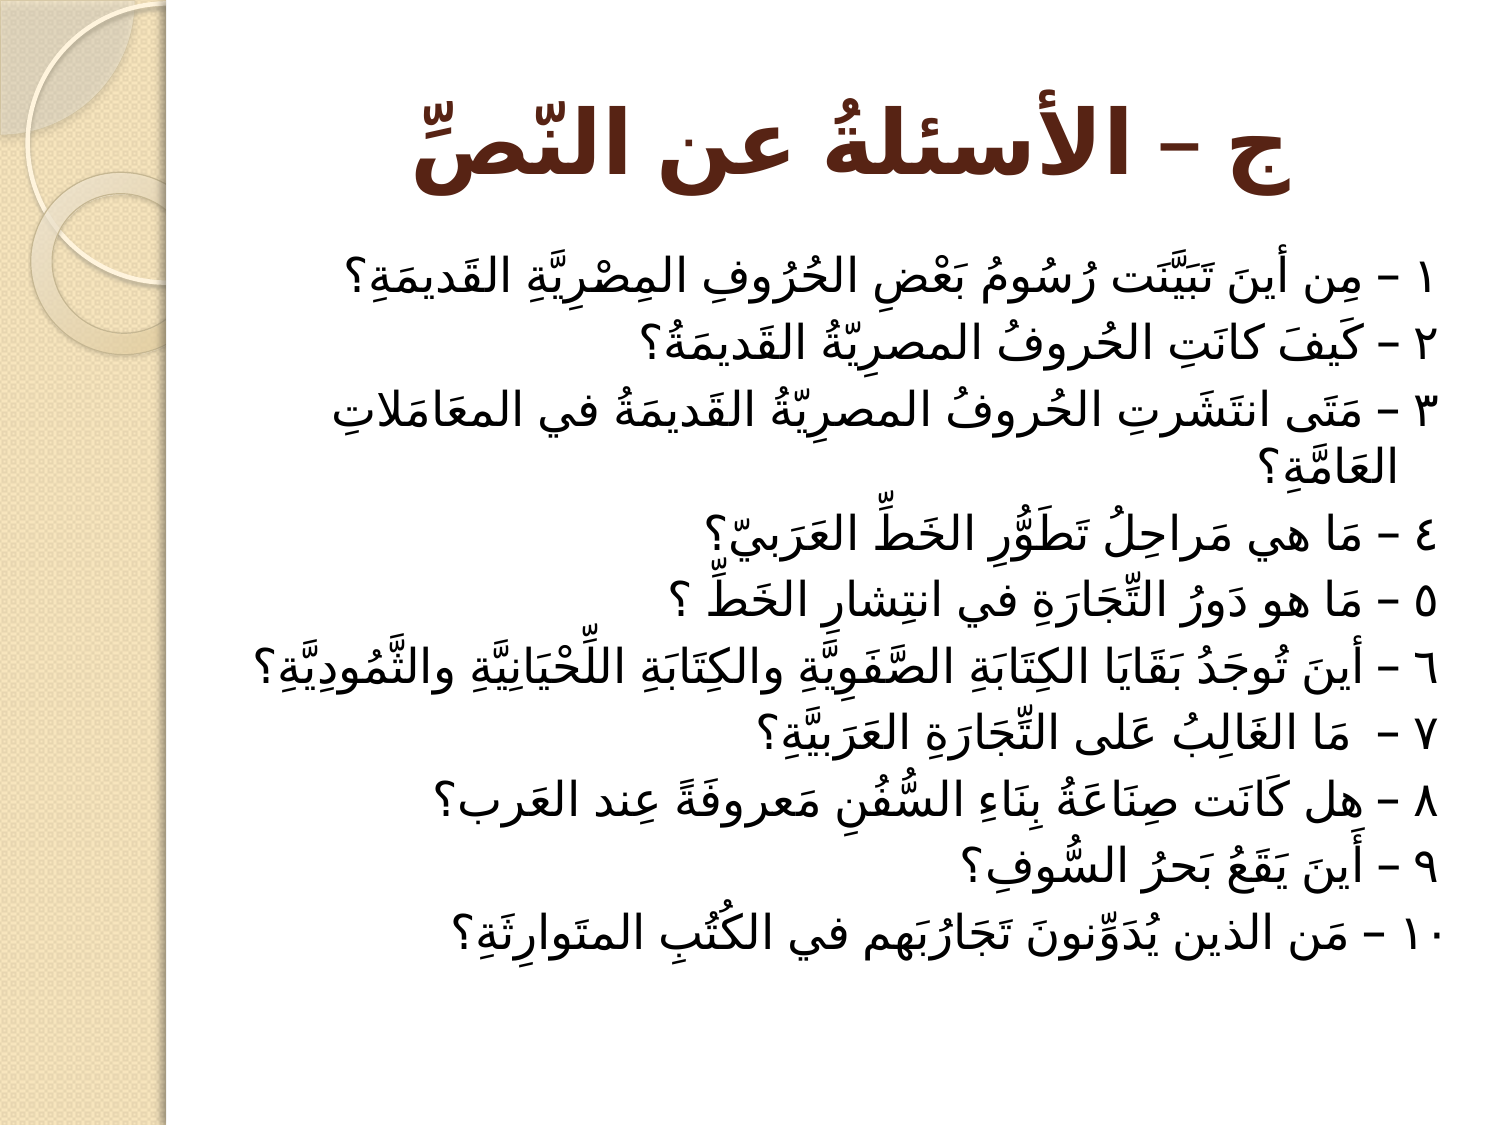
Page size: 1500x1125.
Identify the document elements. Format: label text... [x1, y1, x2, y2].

title ج – الأسئلةُ عن النّصِّ [235, 45, 1466, 233]
list ١ – مِن أينَ تَبَيَّنَت رُسُومُ بَعْضِ الحُرُوفِ المِصْرِيَّةِ القَديمَةِ؟ ٢ – كَيفَ كانَتِ الحُروفُ المصرِيّةُ القَديمَةُ؟ ٣ – مَتَى انتَشَرتِ الحُروفُ المصرِيّةُ القَديمَةُ في المعَامَلاتِ العَامَّةِ؟ ٤ – مَا هي مَراحِلُ تَطَوُّرِ الخَطِّ العَرَبيّ؟ ٥ – مَا هو دَورُ التِّجَارَةِ في انتِشارِ الخَطِّ ؟ ٦ – أينَ تُوجَدُ بَقَايَا الكِتَابَةِ الصَّفَوِيَّةِ والكِتَابَةِ اللِّحْيَانِيَّةِ والثَّمُودِيَّةِ؟ ٧ – مَا الغَالِبُ عَلى التِّجَارَةِ العَرَبيَّةِ؟ ٨ – هل كَانَت صِنَاعَةُ بِنَاءِ السُّفُنِ مَعروفَةً عِند العَرب؟ ٩ – أَينَ يَقَعُ بَحرُ السُّوفِ؟ ١٠ – مَن الذين يُدَوِّنونَ تَجَارُبَهم في الكُتُبِ المتَوارِثَةِ؟ [235, 237, 1466, 1025]
